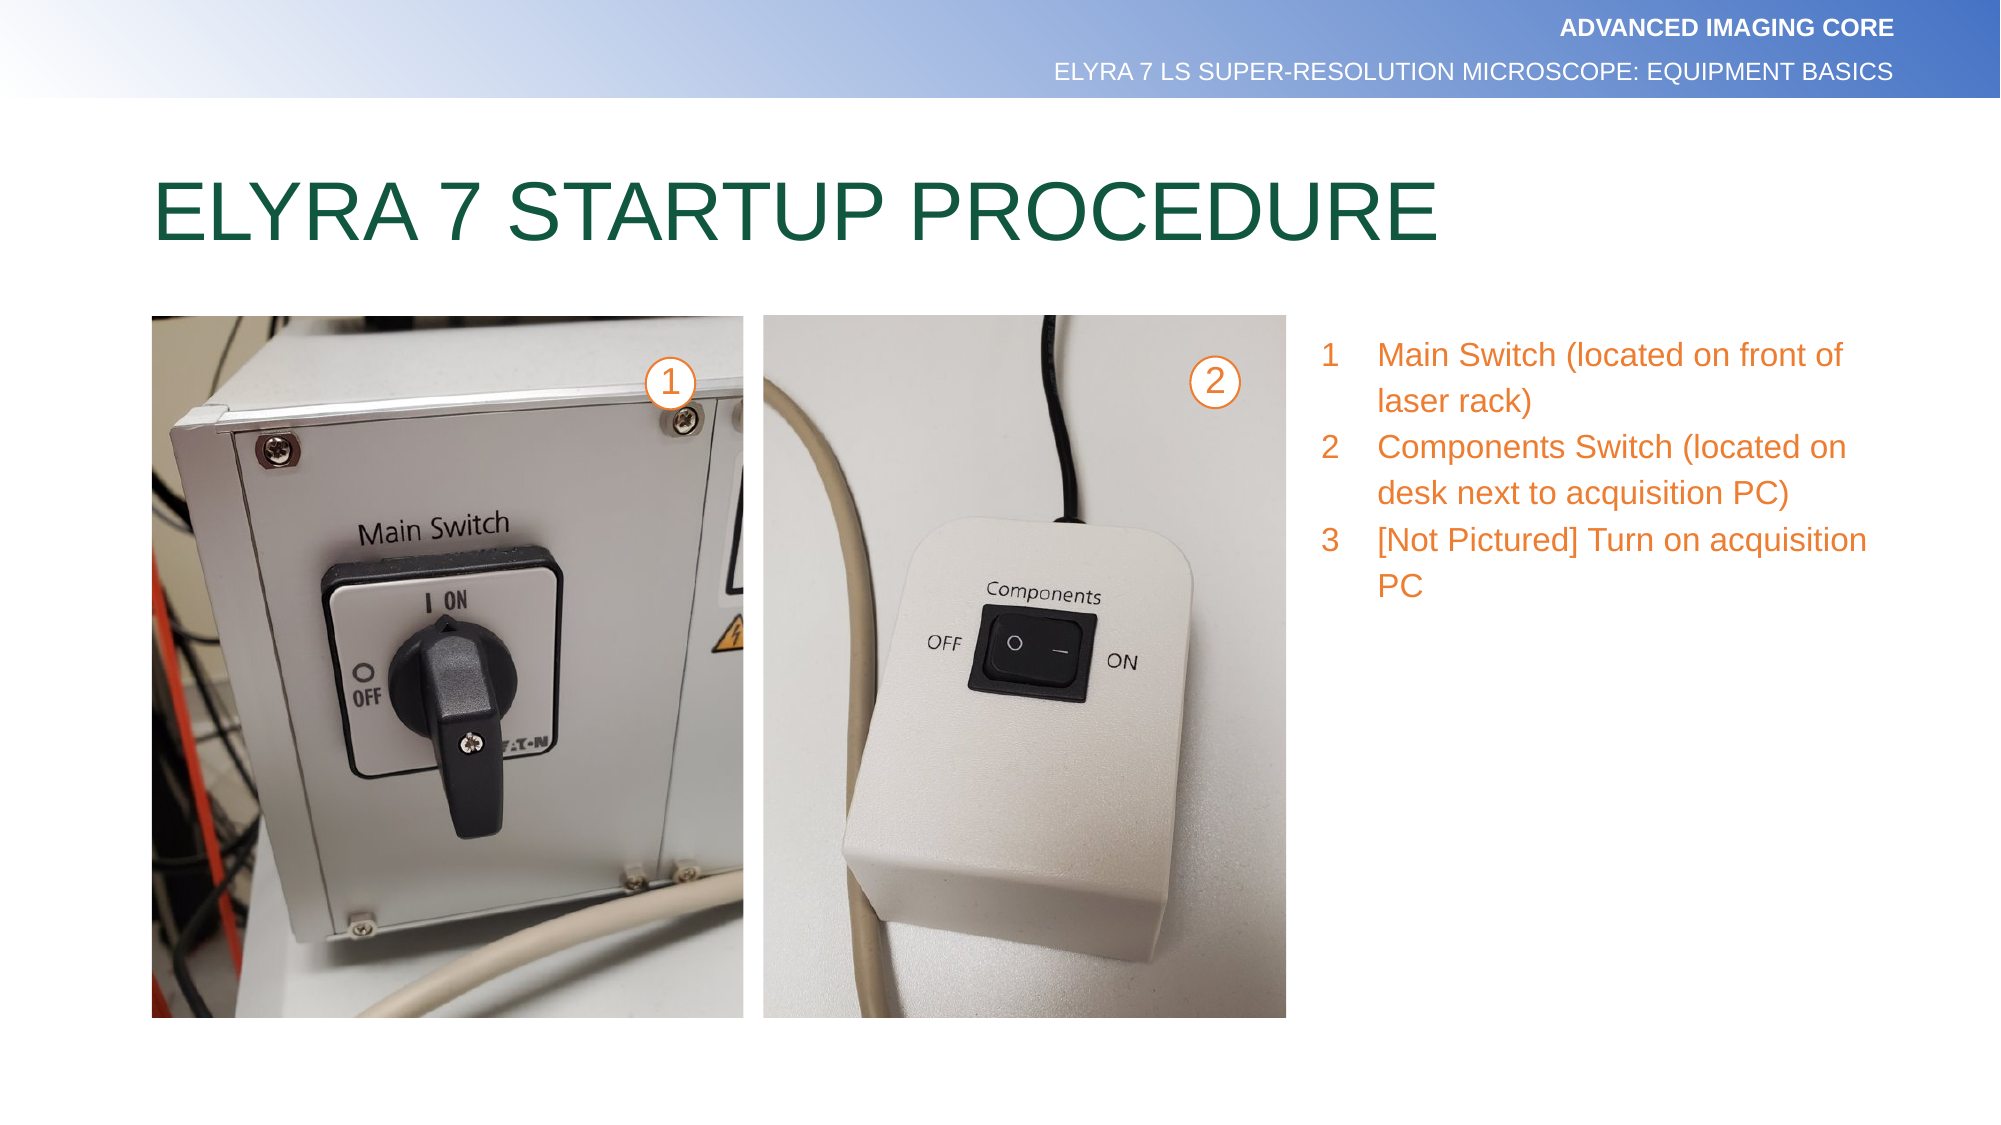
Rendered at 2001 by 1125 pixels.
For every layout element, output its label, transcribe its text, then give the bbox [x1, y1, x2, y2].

picture [763, 315, 1287, 1018]
text_box ADVANCED IMAGING CORE ELYRA 7 LS SUPER-RESOLUTION MICROSCOPE: EQUIPMENT BASICS [0, 0, 2000, 99]
text_box Main Switch (located on front of laser rack) Components Switch (located on desk next to acquisition PC) [Not Pictured] Turn on acquisition PC [1306, 319, 1910, 612]
title ELYRA 7 STARTUP PROCEDURE [137, 147, 1863, 267]
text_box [645, 349, 696, 411]
picture [151, 315, 744, 1018]
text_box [1190, 348, 1240, 410]
